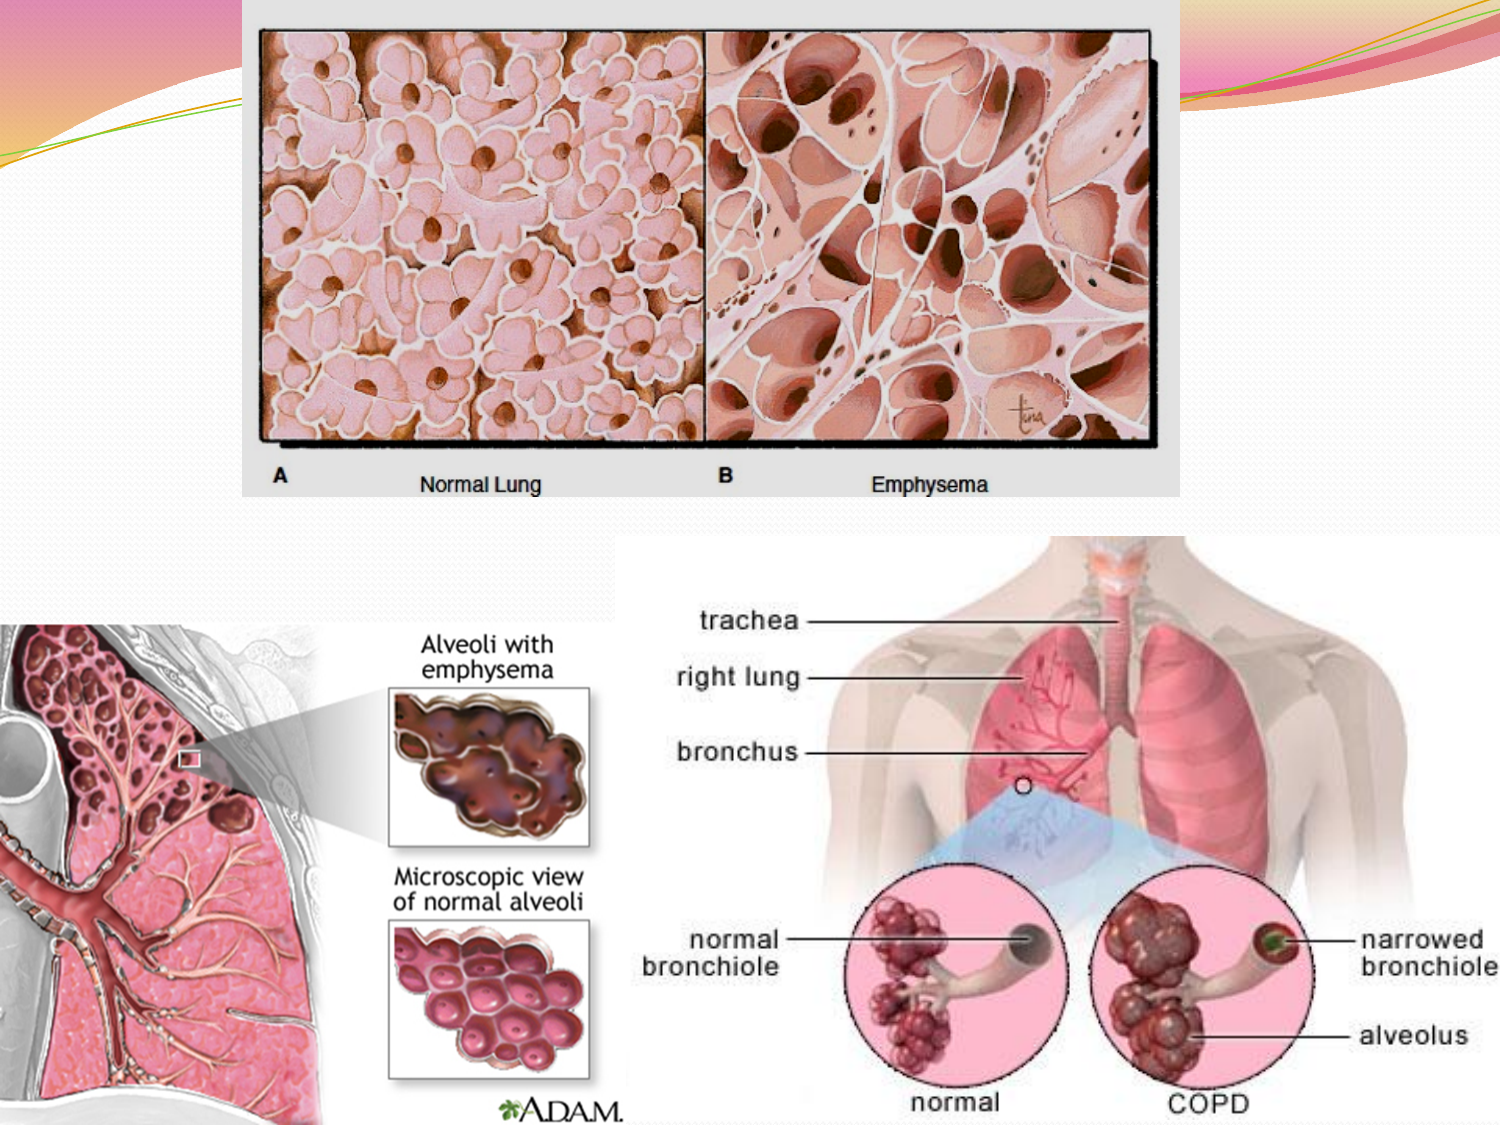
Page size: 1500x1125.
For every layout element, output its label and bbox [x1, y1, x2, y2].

picture [0, 536, 1500, 1125]
list [241, 0, 1180, 498]
